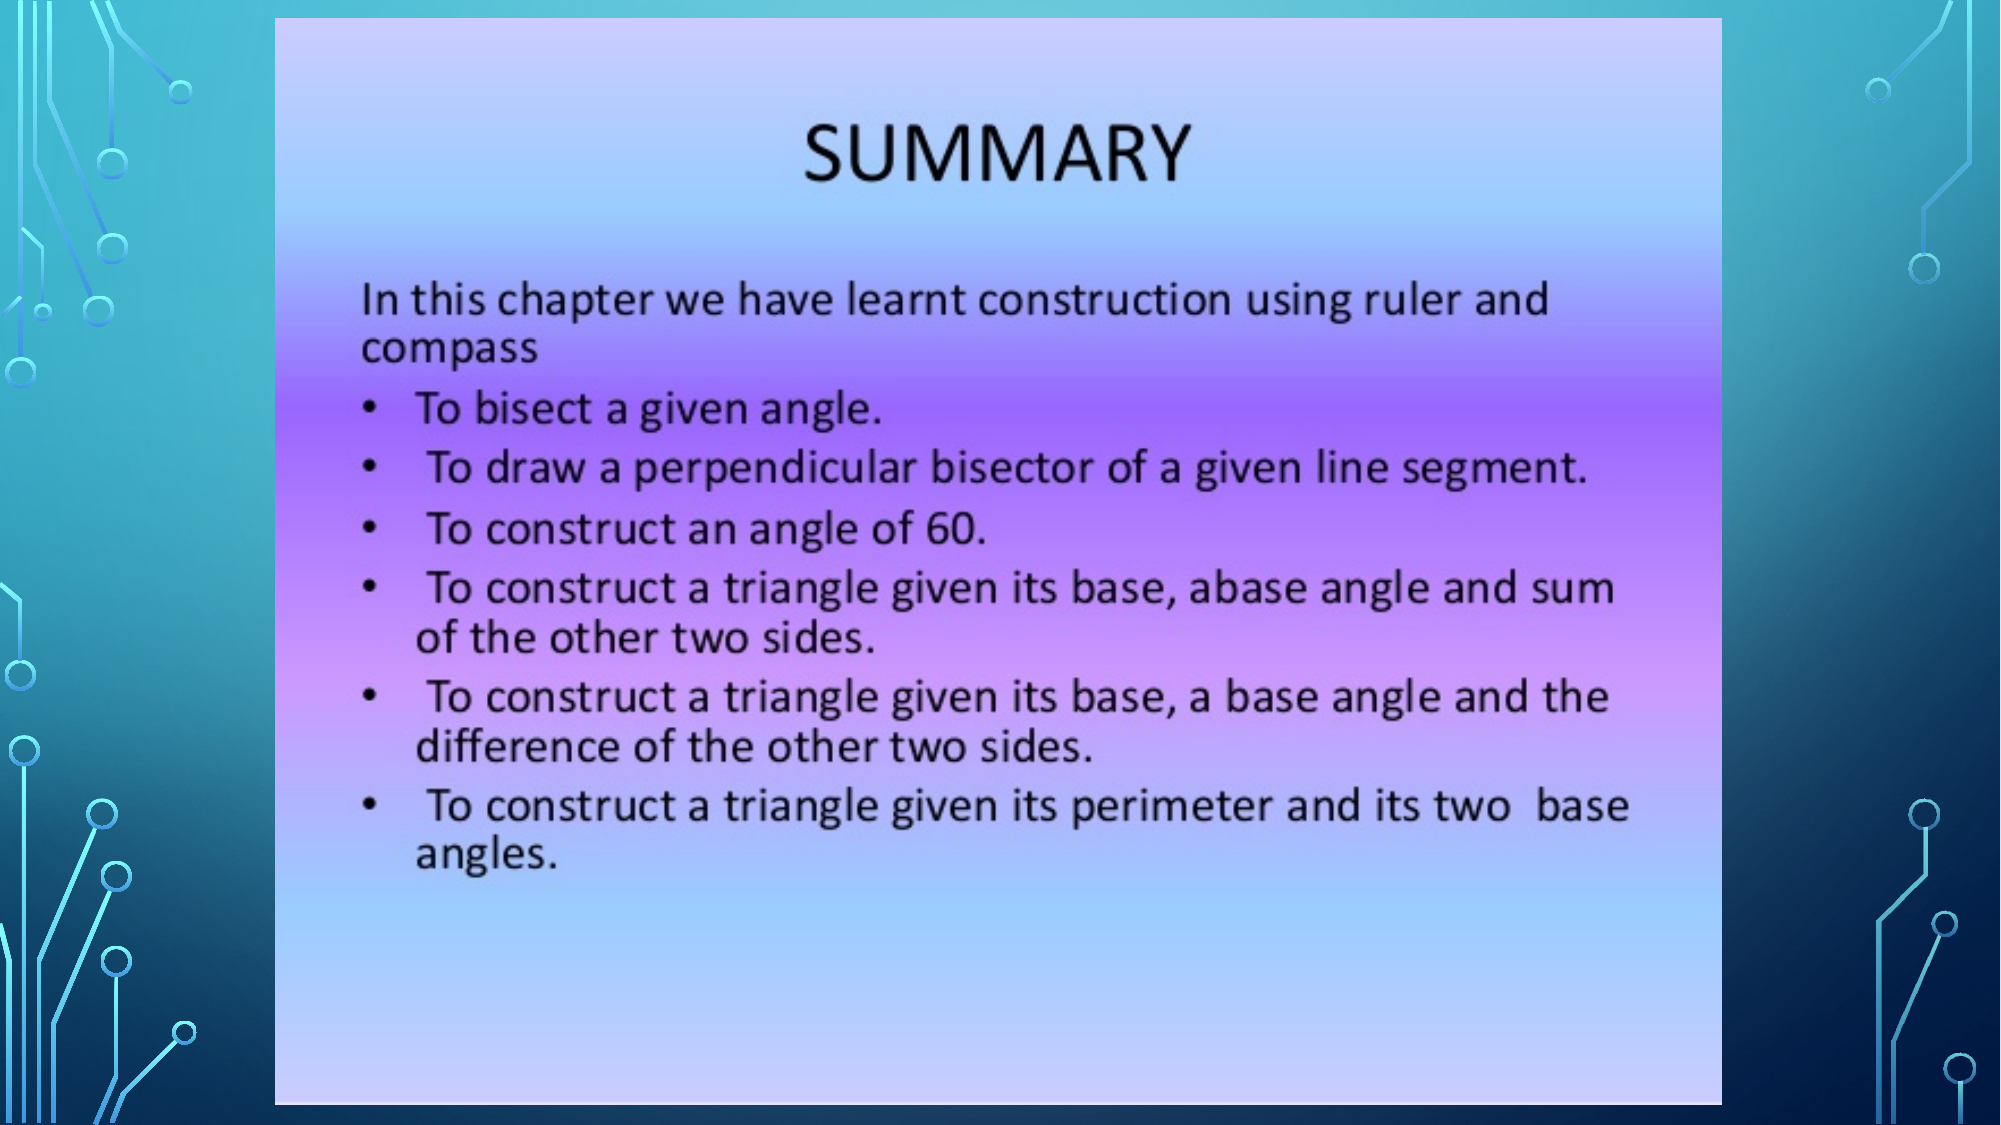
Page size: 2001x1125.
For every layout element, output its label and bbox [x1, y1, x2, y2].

picture [275, 18, 1722, 1105]
